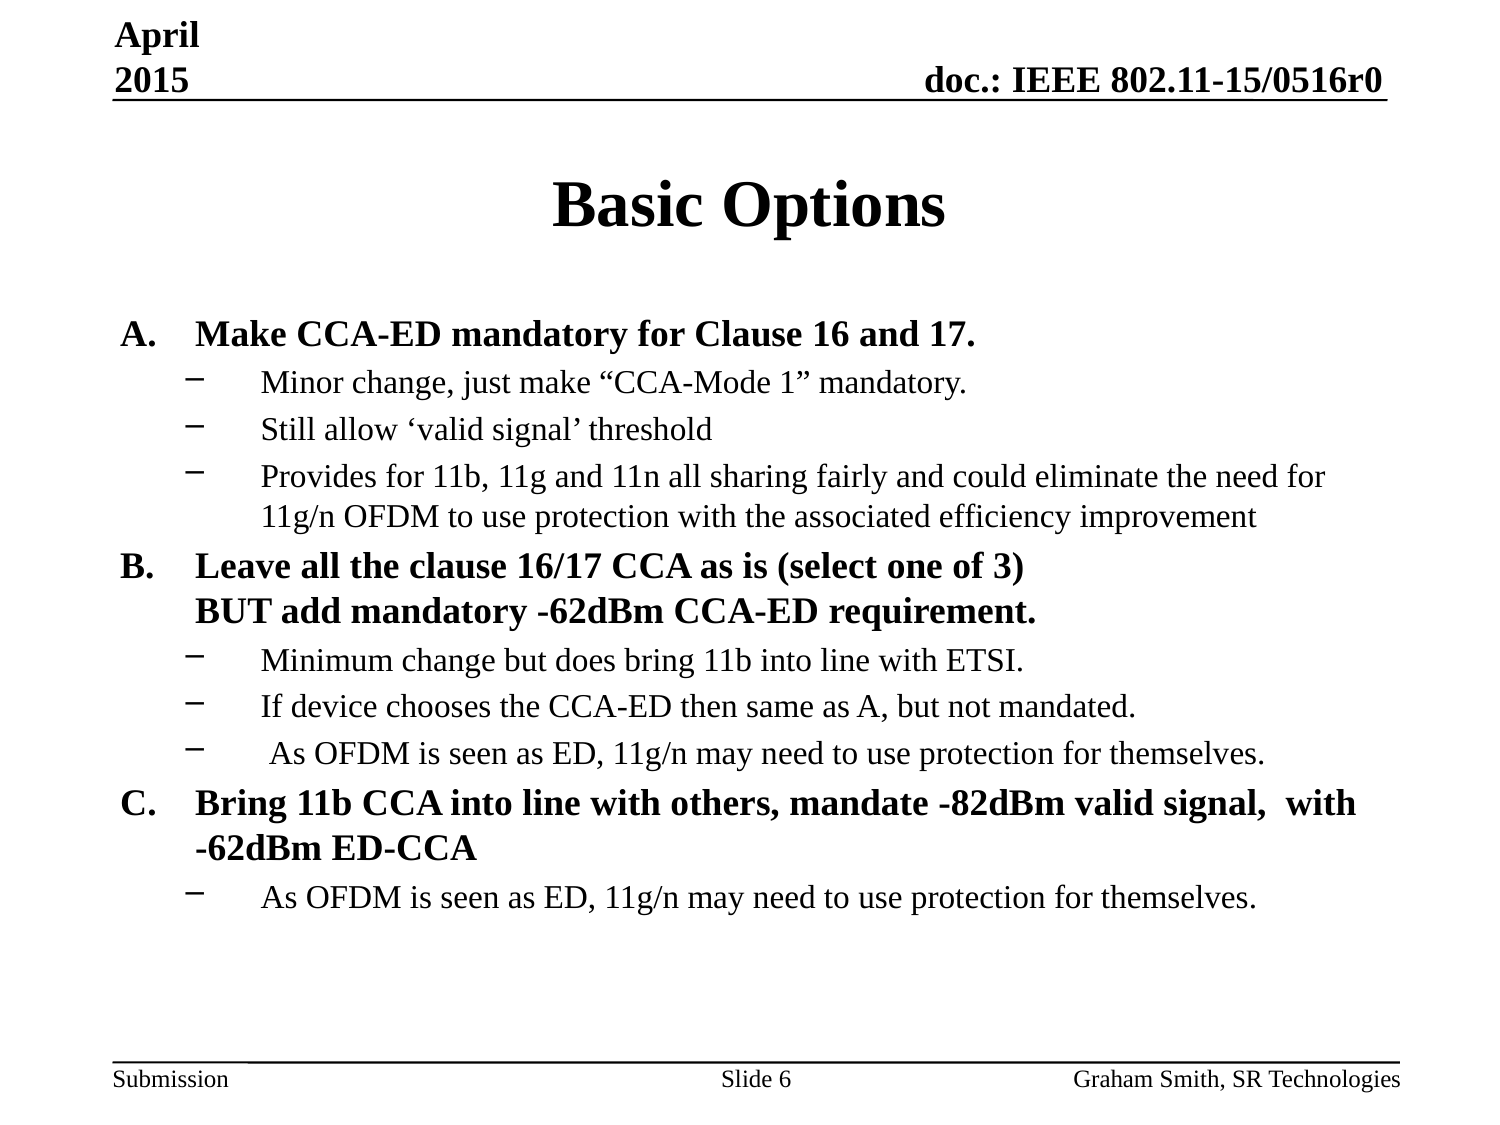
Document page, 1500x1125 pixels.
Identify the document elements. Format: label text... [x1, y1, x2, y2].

list Make CCA-ED mandatory for Clause 16 and 17. Minor change, just make “CCA-Mode 1” mandatory. Still allow ‘valid signal’ threshold Provides for 11b, 11g and 11n all sharing fairly and could eliminate the need for 11g/n OFDM to use protection with the associated efficiency improvement Leave all the clause 16/17 CCA as is (select one of 3) BUT add mandatory -62dBm CCA-ED requirement. Minimum change but does bring 11b into line with ETSI. If device chooses the CCA-ED then same as A, but not mandated. As OFDM is seen as ED, 11g/n may need to use protection for themselves. Bring 11b CCA into line with others, mandate -82dBm valid signal, with -62dBm ED-CCA As OFDM is seen as ED, 11g/n may need to use protection for themselves. [105, 301, 1380, 964]
slide_number Slide 6 [712, 1061, 800, 1093]
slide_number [114, 54, 265, 101]
footer Graham Smith, SR Technologies [1069, 1061, 1402, 1093]
title Basic Options [112, 112, 1388, 288]
